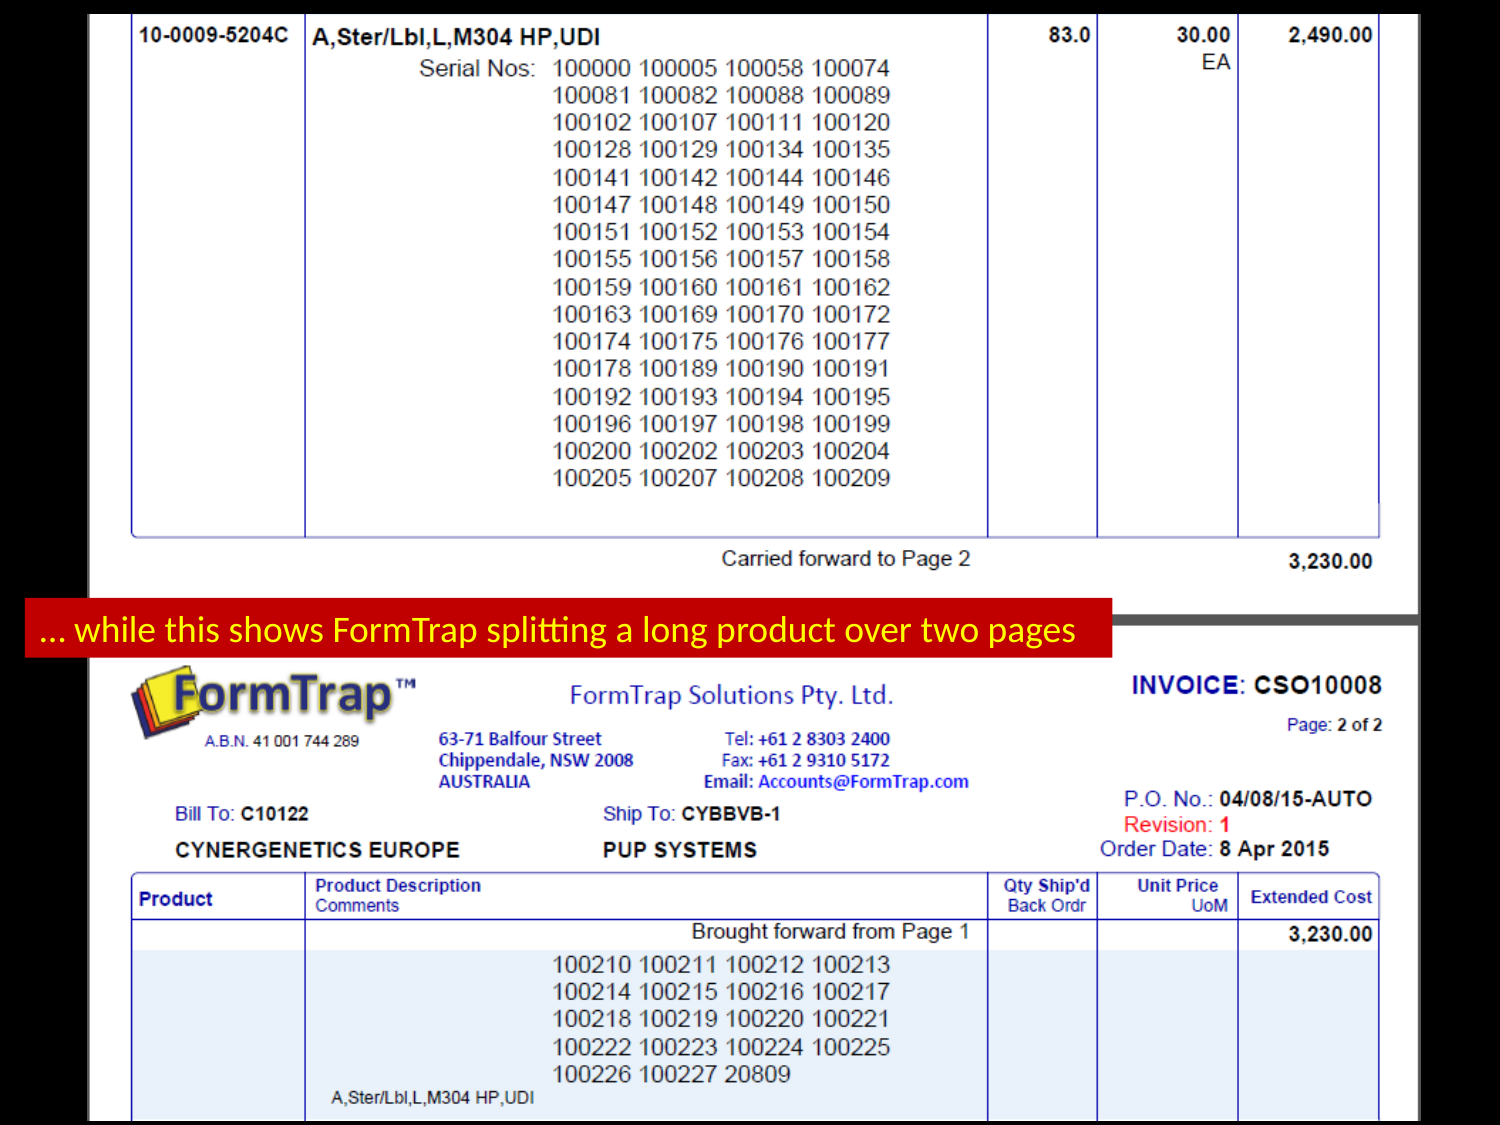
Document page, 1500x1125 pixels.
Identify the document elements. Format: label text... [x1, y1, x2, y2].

picture [87, 14, 1421, 1121]
text_box … while this shows FormTrap splitting a long product over two pages [24, 597, 82, 658]
